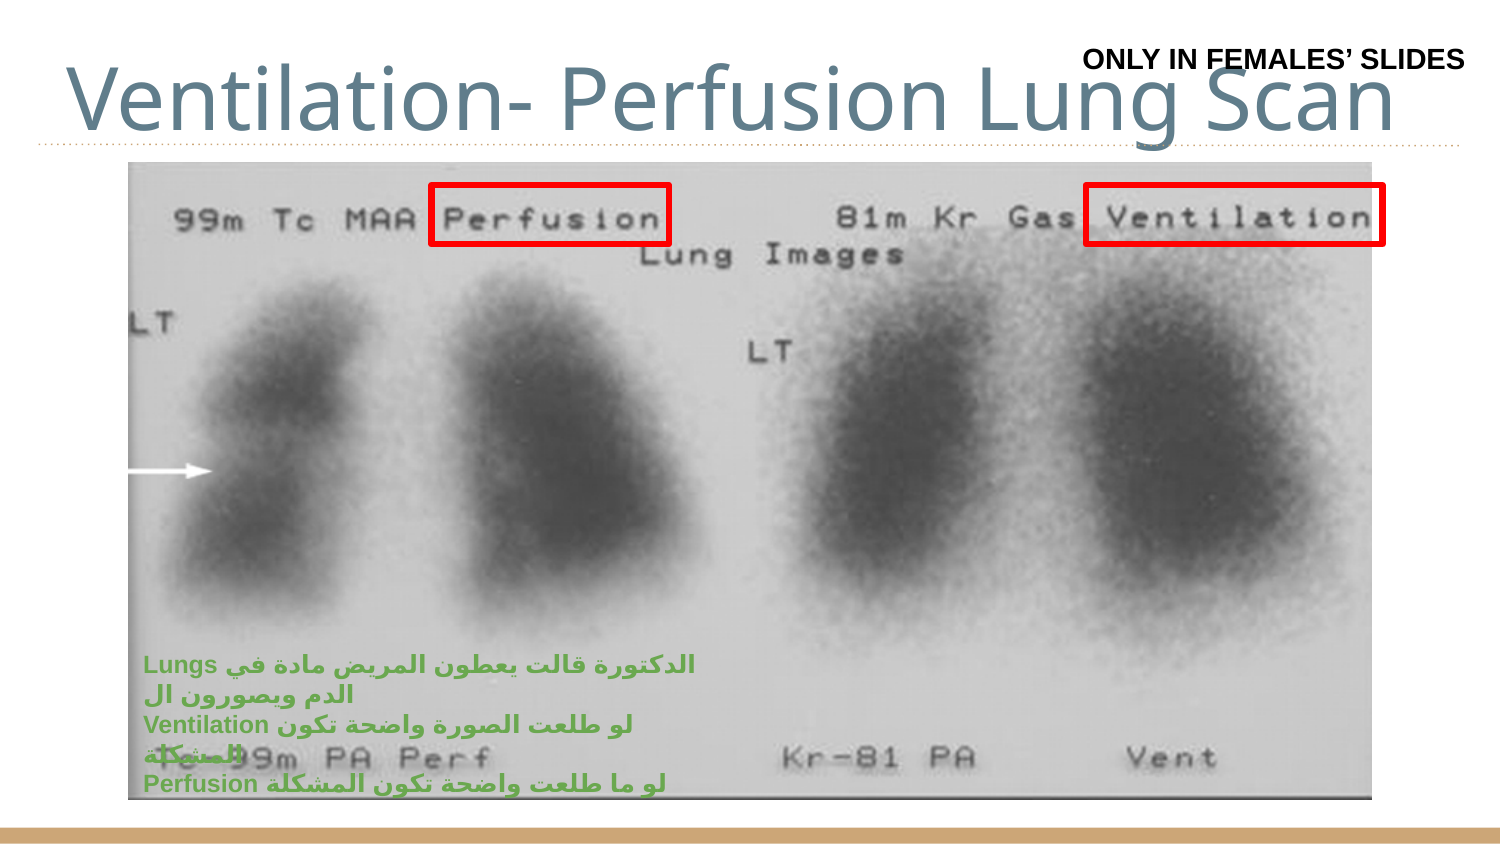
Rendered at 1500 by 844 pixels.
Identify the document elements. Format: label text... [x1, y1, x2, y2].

text_box [1376, 185, 1383, 245]
title Ventilation- Perfusion Lung Scan [51, 26, 1449, 142]
picture [127, 162, 1373, 800]
text_box ONLY IN FEMALES’ SLIDES [1067, 25, 1491, 127]
title Ventilation- Perfusion Lung Scan [51, 155, 1449, 163]
